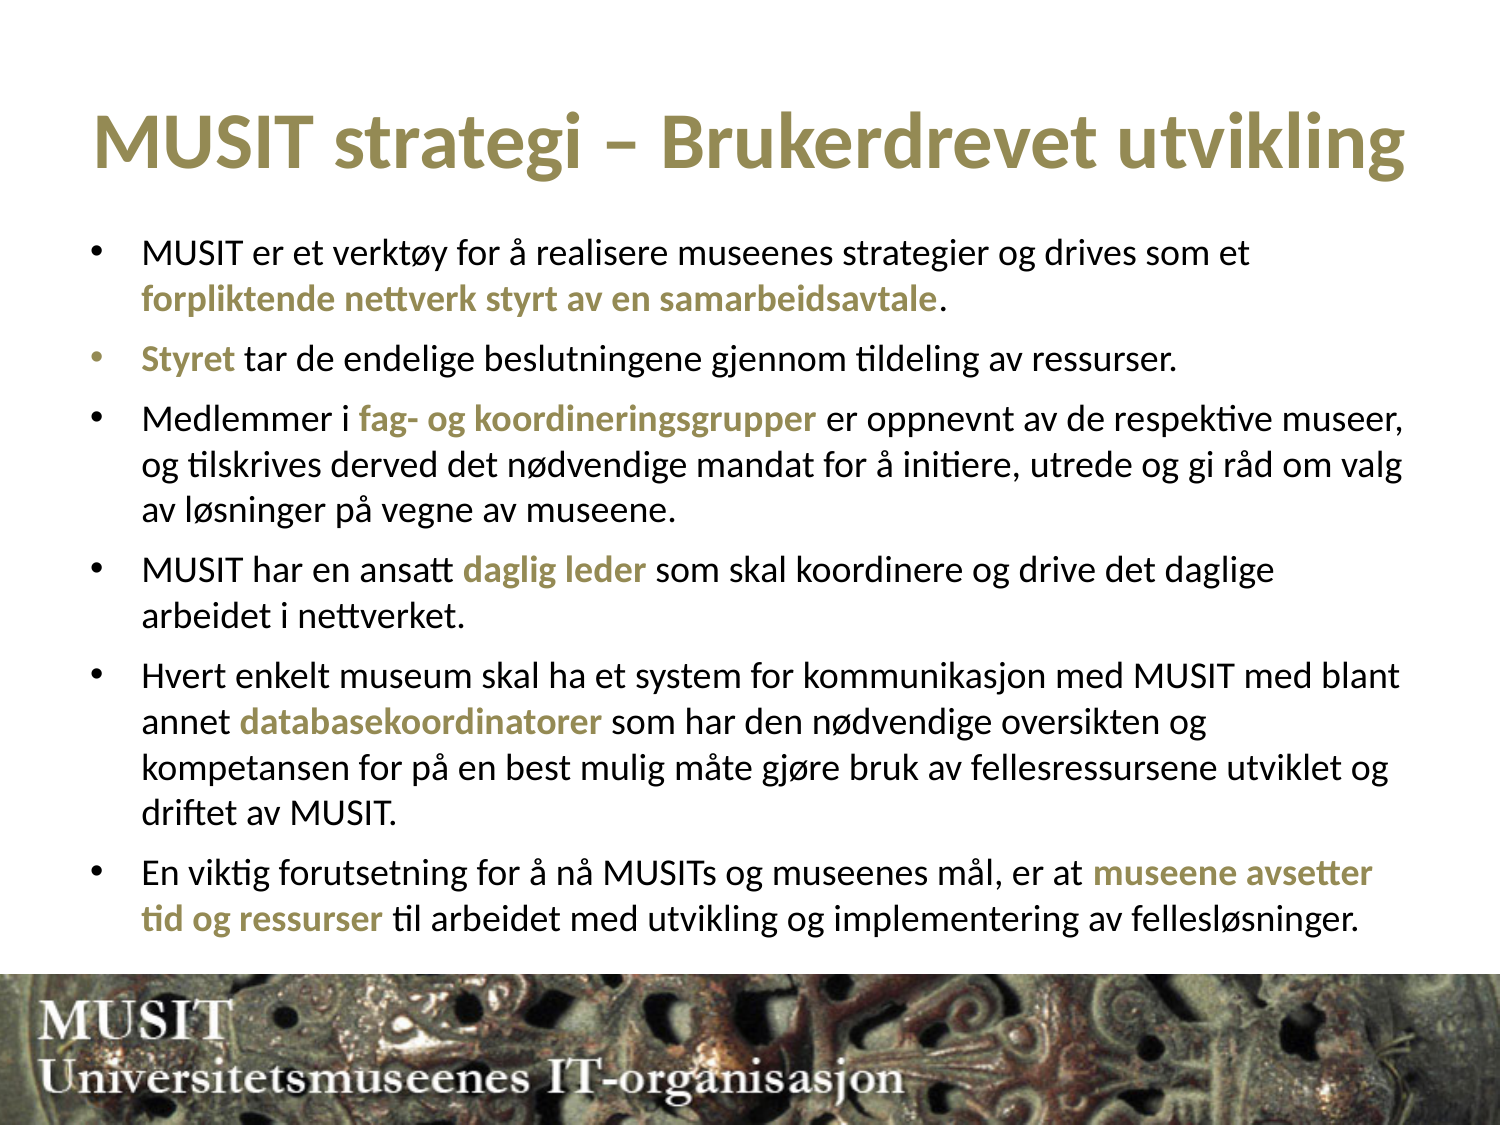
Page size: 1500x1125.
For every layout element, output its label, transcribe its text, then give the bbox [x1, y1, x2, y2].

title MUSIT strategi – Brukerdrevet utvikling [53, 42, 1447, 231]
list MUSIT er et verktøy for å realisere museenes strategier og drives som et forpliktende nettverk styrt av en samarbeidsavtale. Styret tar de endelige beslutningene gjennom tildeling av ressurser. Medlemmer i fag- og koordineringsgrupper er oppnevnt av de respektive museer, og tilskrives derved det nødvendige mandat for å initiere, utrede og gi råd om valg av løsninger på vegne av museene. MUSIT har en ansatt daglig leder som skal koordinere og drive det daglige arbeidet i nettverket. Hvert enkelt museum skal ha et system for kommunikasjon med MUSIT med blant annet databasekoordinatorer som har den nødvendige oversikten og kompetansen for på en best mulig måte gjøre bruk av fellesressursene utviklet og driftet av MUSIT. En viktig forutsetning for å nå MUSITs og museenes mål, er at museene avsetter tid og ressurser til arbeidet med utvikling og implementering av fellesløsninger. [75, 219, 1425, 963]
picture [0, 974, 1500, 1125]
